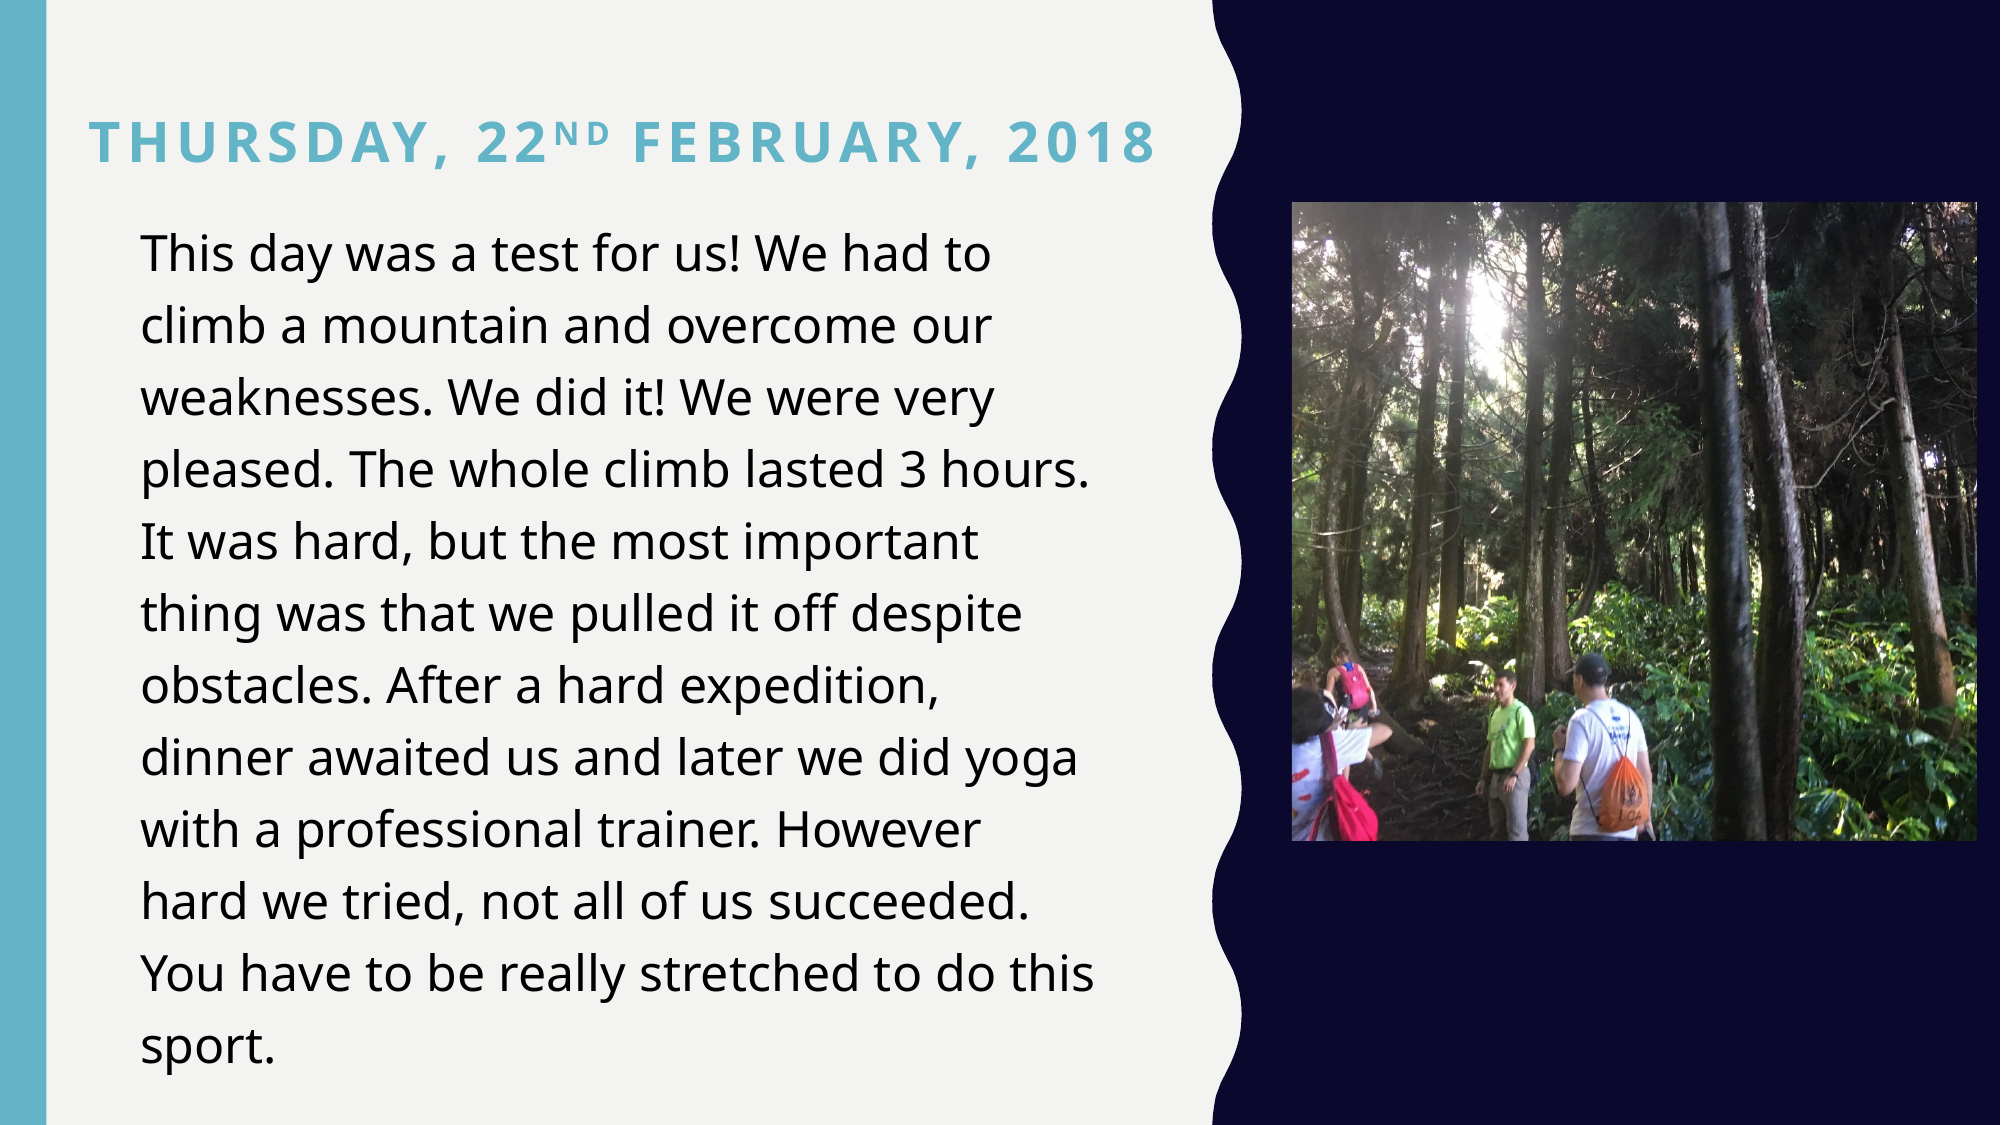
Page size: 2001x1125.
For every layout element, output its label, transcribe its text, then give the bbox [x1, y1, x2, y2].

picture [1291, 202, 1977, 841]
title Thursday, 22nd February, 2018 [73, 36, 1202, 181]
list This day was a test for us! We had to climb a mountain and overcome our weaknesses. We did it! We were very pleased. The whole climb lasted 3 hours. It was hard, but the most important thing was that we pulled it off despite obstacles. After a hard expedition, dinner awaited us and later we did yoga with a professional trainer. However hard we tried, not all of us succeeded. You have to be really stretched to do this sport. [125, 202, 1119, 1079]
